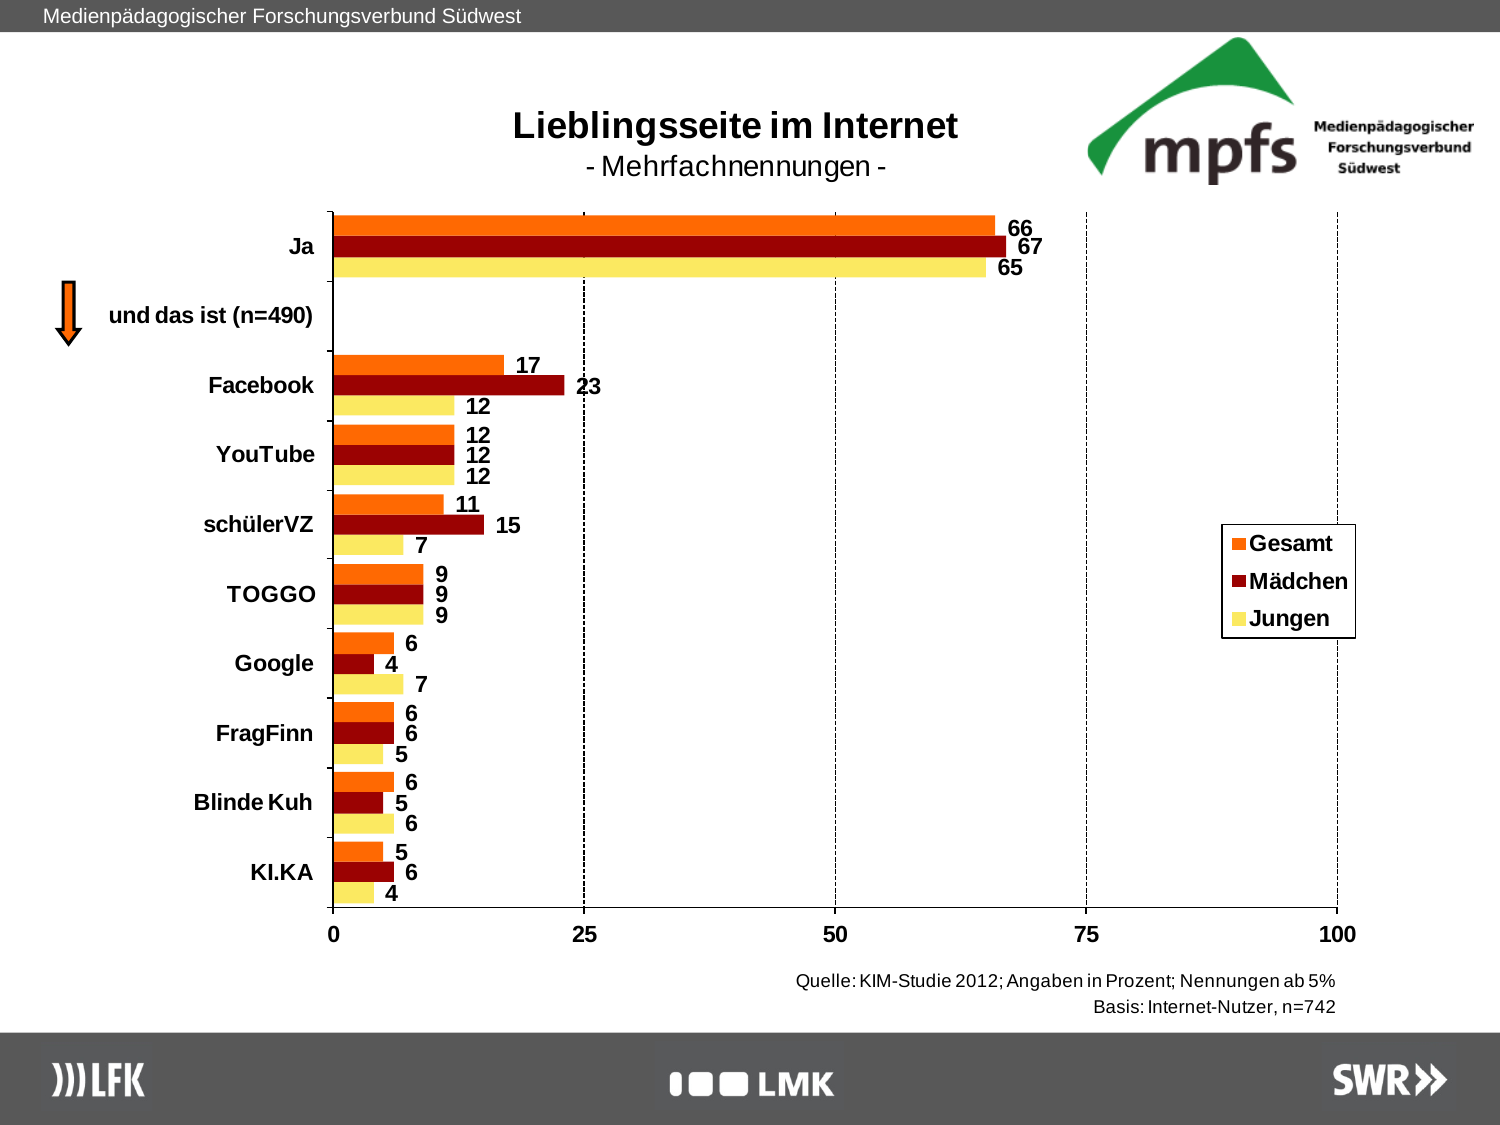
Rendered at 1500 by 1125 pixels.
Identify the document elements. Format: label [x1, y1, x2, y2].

picture [1321, 1042, 1457, 1111]
picture [40, 1042, 153, 1111]
picture [654, 1041, 844, 1110]
picture [52, 89, 1369, 1027]
